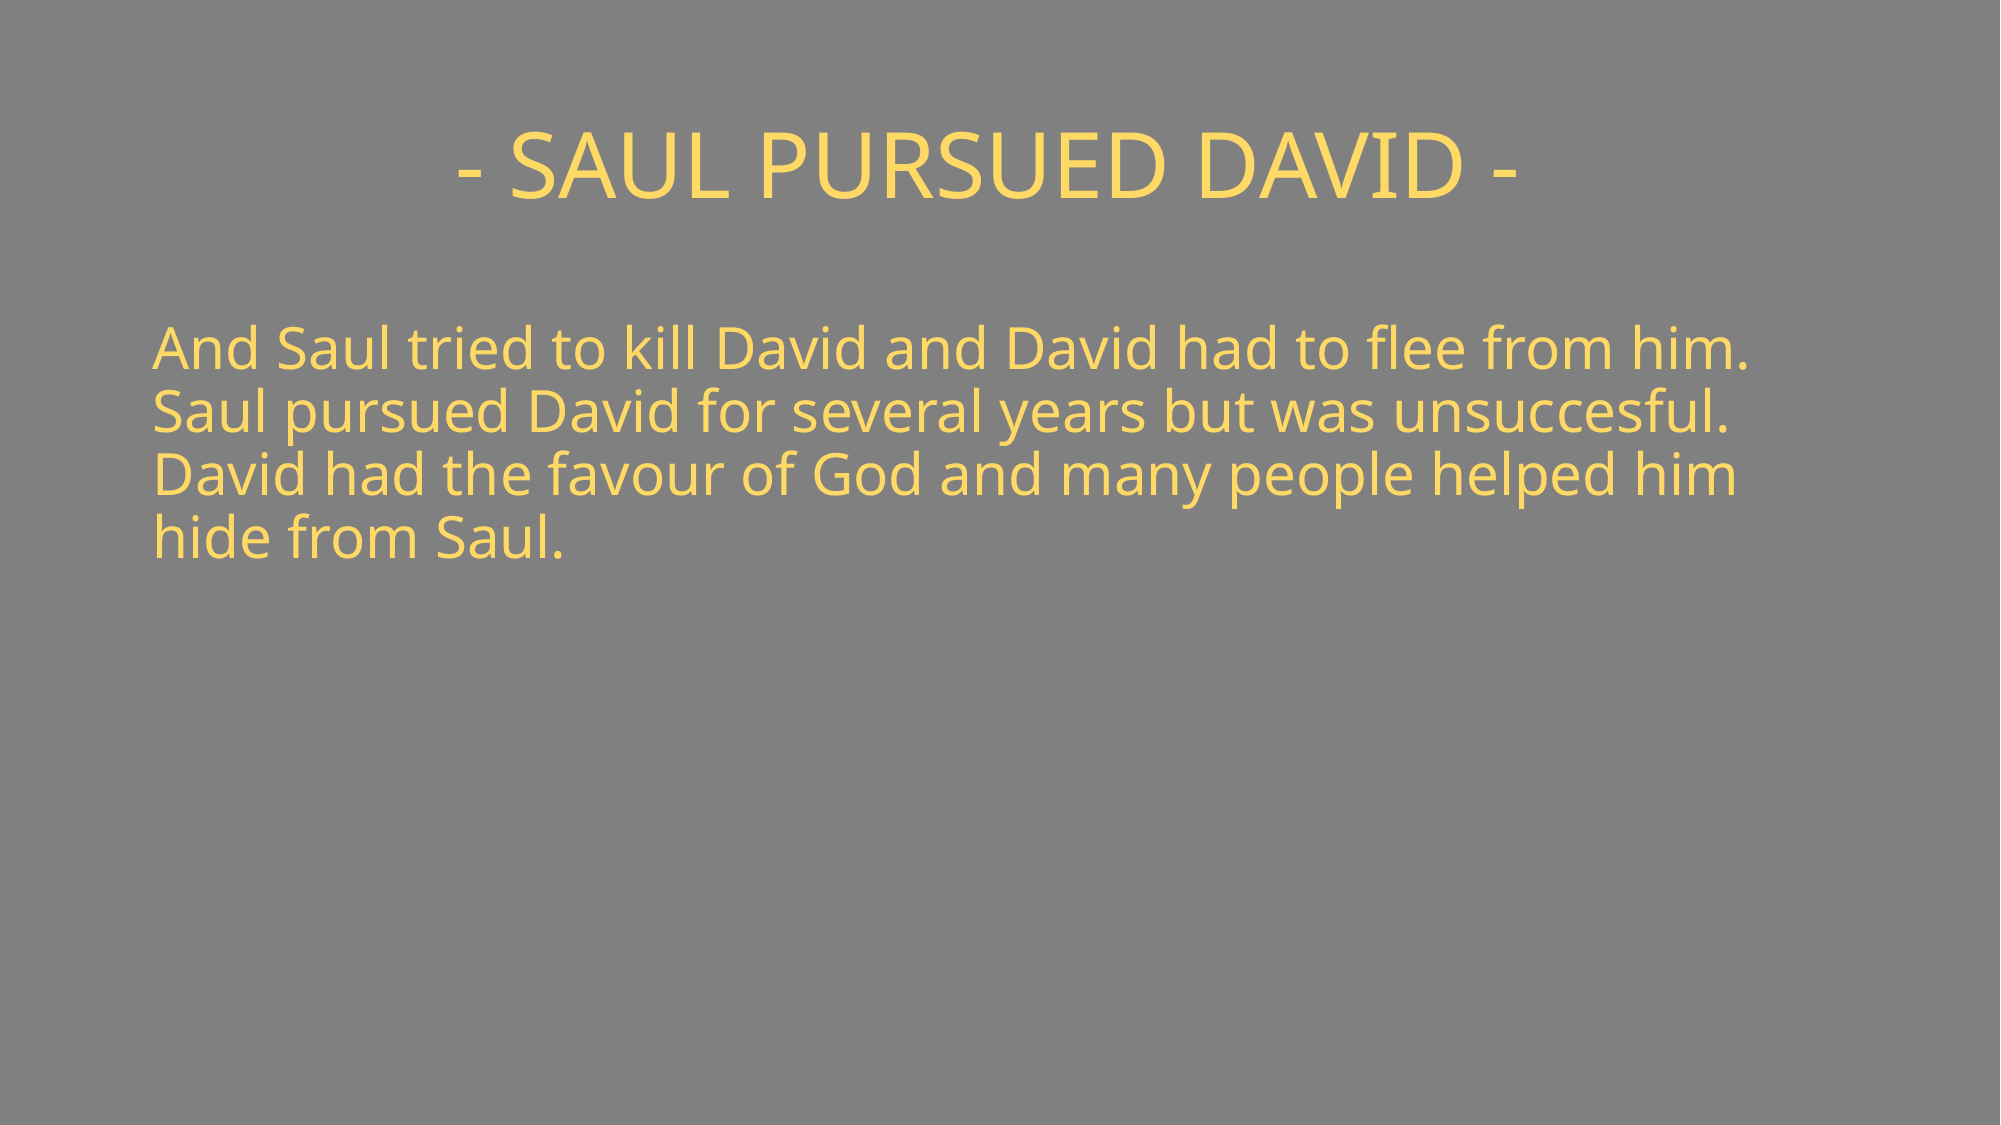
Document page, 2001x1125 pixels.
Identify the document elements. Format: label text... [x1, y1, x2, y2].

title - SAUL PURSUED DAVID - [137, 59, 1863, 278]
list And Saul tried to kill David and David had to flee from him. Saul pursued David for several years but was unsuccesful. David had the favour of God and many people helped him hide from Saul. [137, 311, 1863, 1026]
